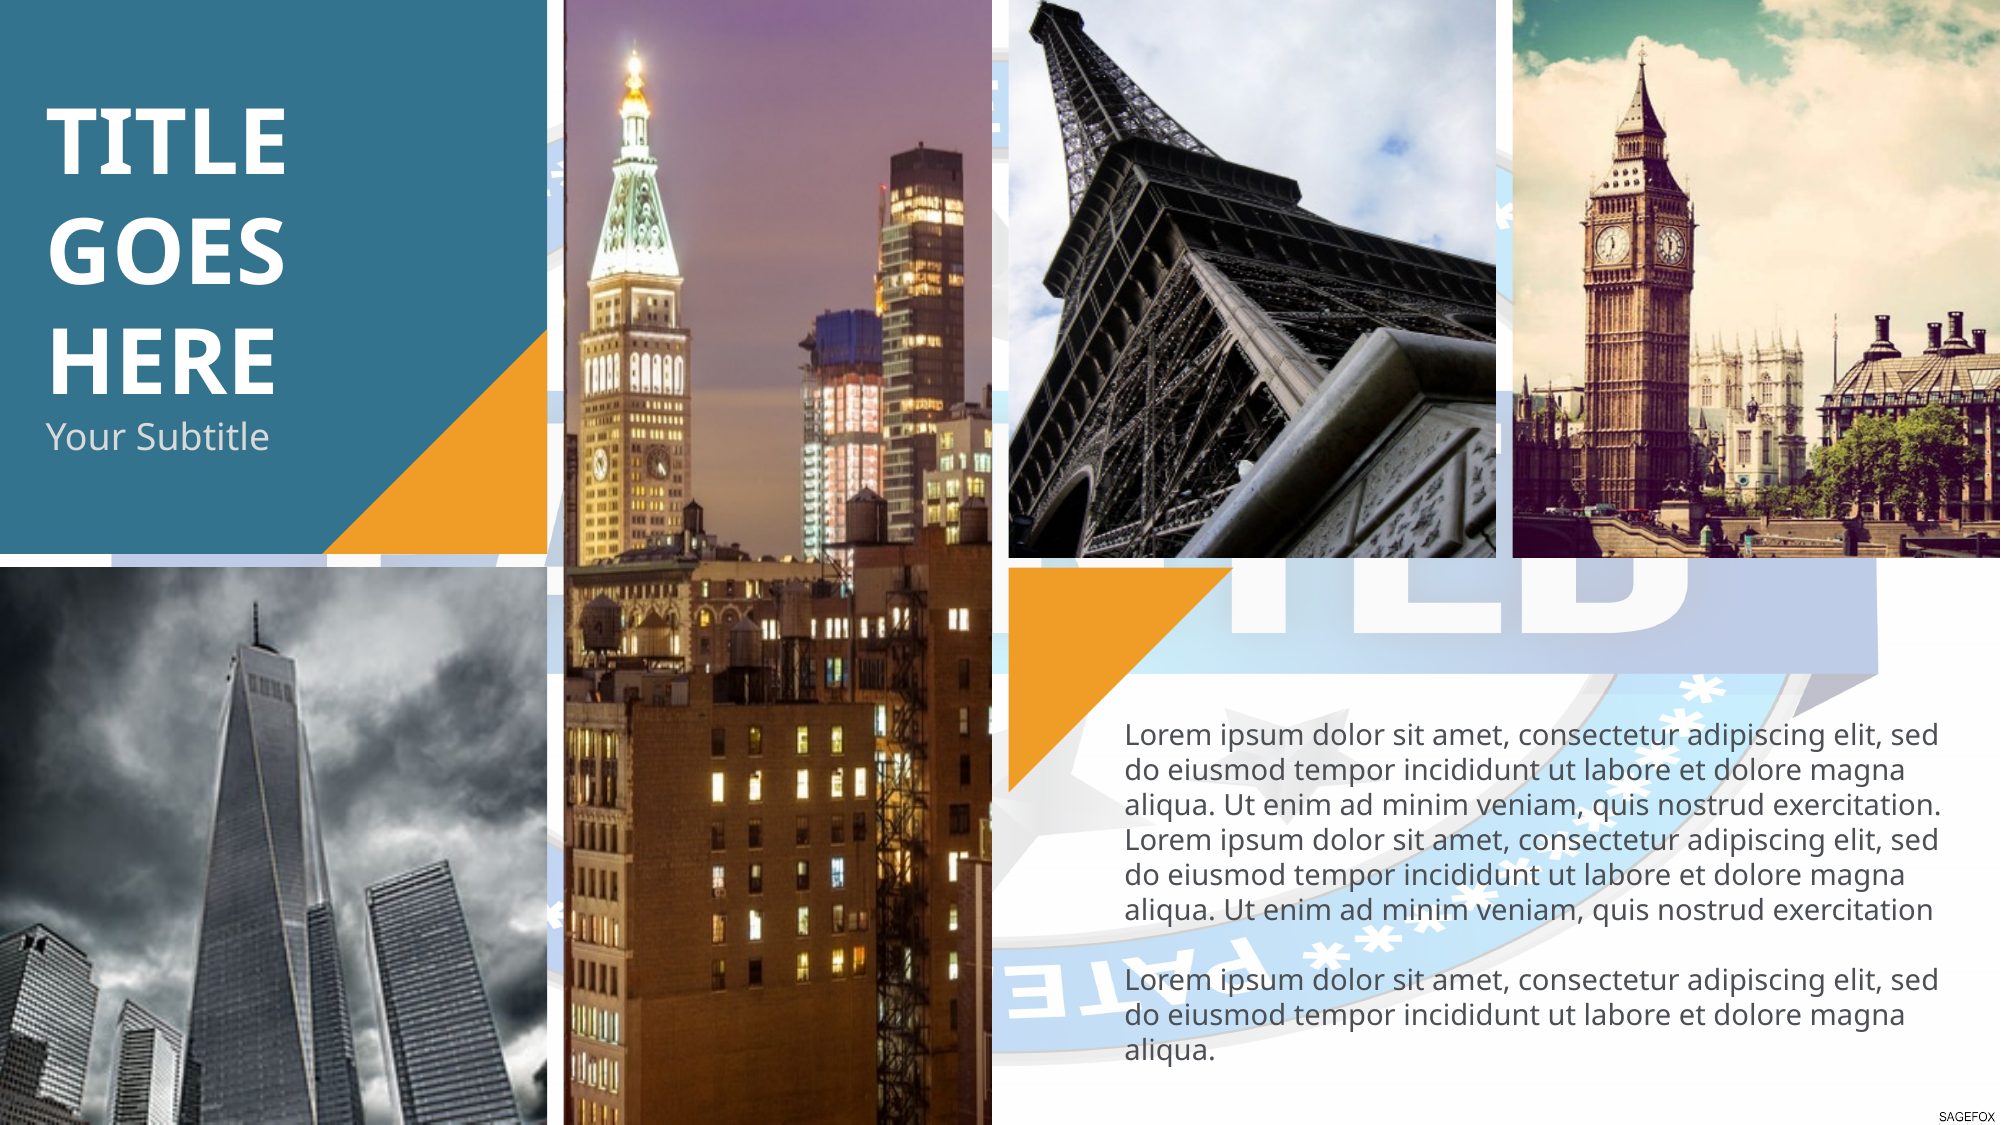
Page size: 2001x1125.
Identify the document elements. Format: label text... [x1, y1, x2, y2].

picture [1936, 1111, 1997, 1125]
text_box [319, 326, 549, 556]
text_box [0, 0, 548, 555]
text_box [1007, 566, 1237, 796]
text_box TITLE GOES HERE Your Subtitle [30, 75, 517, 575]
text_box [1008, 0, 1497, 558]
text_box [563, 0, 993, 1125]
text_box Lorem ipsum dolor sit amet, consectetur adipiscing elit, sed do eiusmod tempor incididunt ut labore et dolore magna aliqua. Ut enim ad minim veniam, quis nostrud exercitation. Lorem ipsum dolor sit amet, consectetur adipiscing elit, sed do eiusmod tempor incididunt ut labore et dolore magna aliqua. Ut enim ad minim veniam, quis nostrud exercitation Lorem ipsum dolor sit amet, consectetur adipiscing elit, sed do eiusmod tempor incididunt ut labore et dolore magna aliqua. [1109, 709, 1958, 1074]
text_box [1511, 0, 2000, 558]
text_box [0, 567, 548, 1125]
